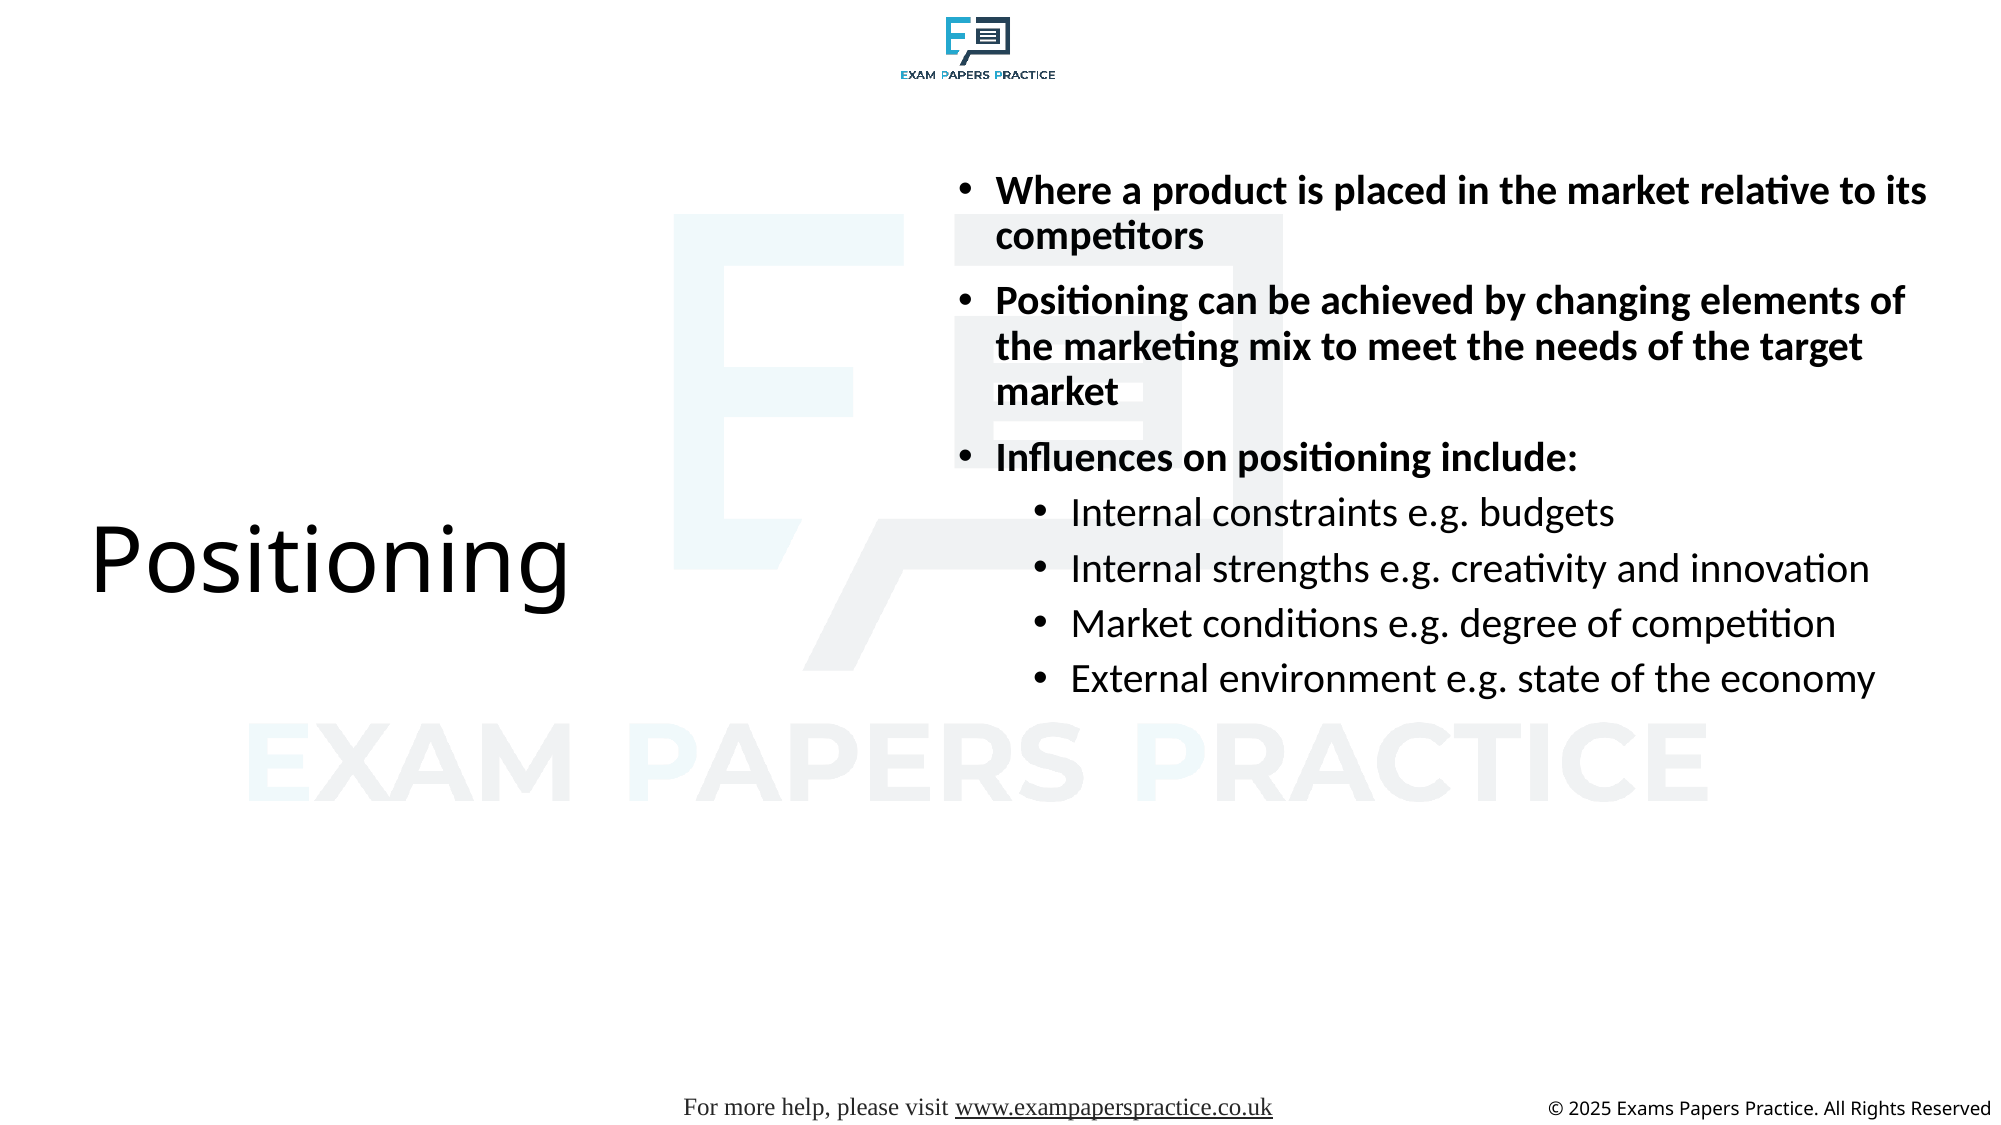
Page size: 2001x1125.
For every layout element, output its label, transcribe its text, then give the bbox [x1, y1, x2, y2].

picture [249, 214, 1708, 803]
picture [901, 17, 1055, 79]
list Where a product is placed in the market relative to its competitors Positioning can be achieved by changing elements of the marketing mix to meet the needs of the target market Influences on positioning include: Internal constraints e.g. budgets Internal strengths e.g. creativity and innovation Market conditions e.g. degree of competition External environment e.g. state of the economy [943, 160, 1972, 1125]
text_box For more help, please visit www.exampaperspractice.co.uk [646, 1083, 1310, 1122]
text_box © 2025 Exams Papers Practice. All Rights Reserved [1519, 1088, 2000, 1125]
title Positioning [74, 284, 692, 841]
